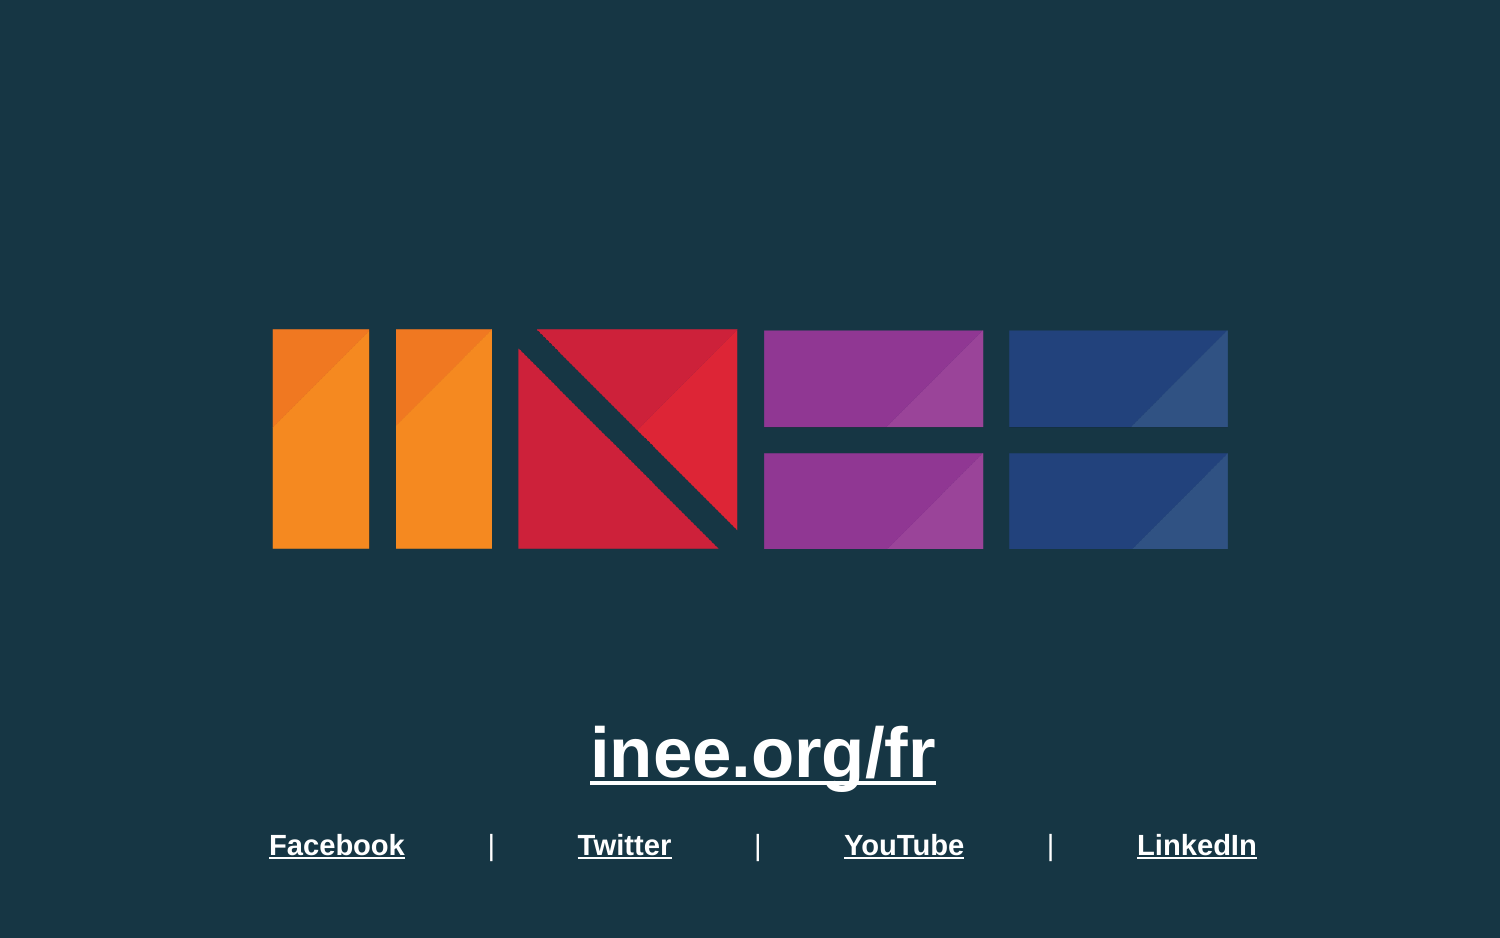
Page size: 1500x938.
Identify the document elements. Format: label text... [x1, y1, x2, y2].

picture [272, 328, 1228, 549]
text_box inee.org/fr Facebook | Twitter | YouTube | LinkedIn [13, 698, 1500, 909]
